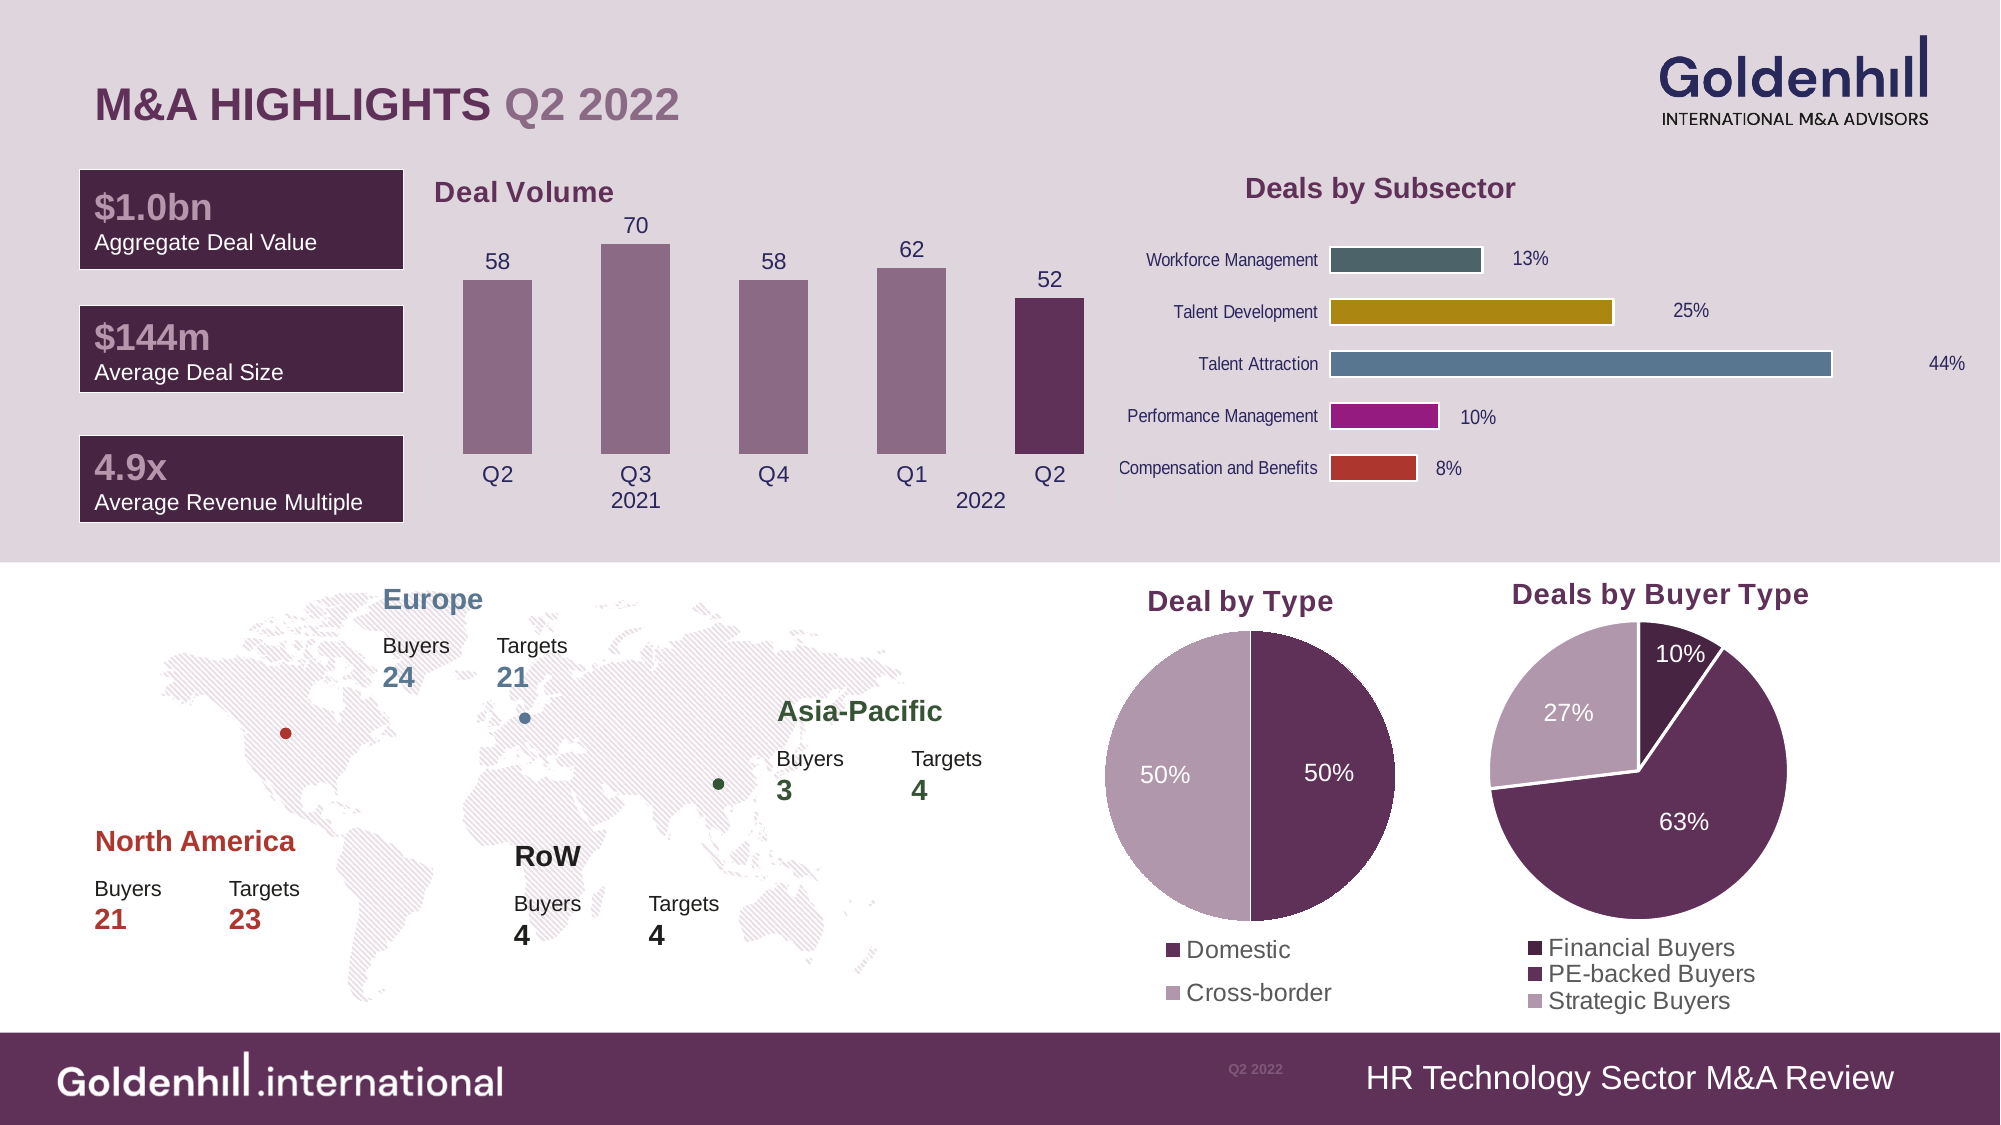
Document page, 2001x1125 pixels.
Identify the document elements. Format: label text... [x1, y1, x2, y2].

text_box $144m Average Deal Size [79, 305, 404, 393]
text_box North America [80, 814, 130, 865]
text_box Asia-Pacific [932, 684, 958, 735]
title Q2 2022 [1213, 1054, 1387, 1103]
list HR Technology Sector M&A Review [1350, 1053, 1911, 1102]
picture [1636, 10, 1952, 150]
chart [999, 561, 1870, 1028]
picture [43, 548, 932, 1110]
text_box 4.9x Average Revenue Multiple [79, 435, 404, 523]
chart [411, 166, 1993, 550]
text_box Buyers 3 Targets 4 [932, 737, 999, 837]
text_box Buyers 21 Targets 23 [79, 866, 130, 967]
text_box $1.0bn Aggregate Deal Value [79, 169, 404, 270]
text_box Deals by Subsector [1230, 161, 1554, 200]
list M&A HIGHLIGHTS Q2 2022 [79, 73, 1088, 166]
